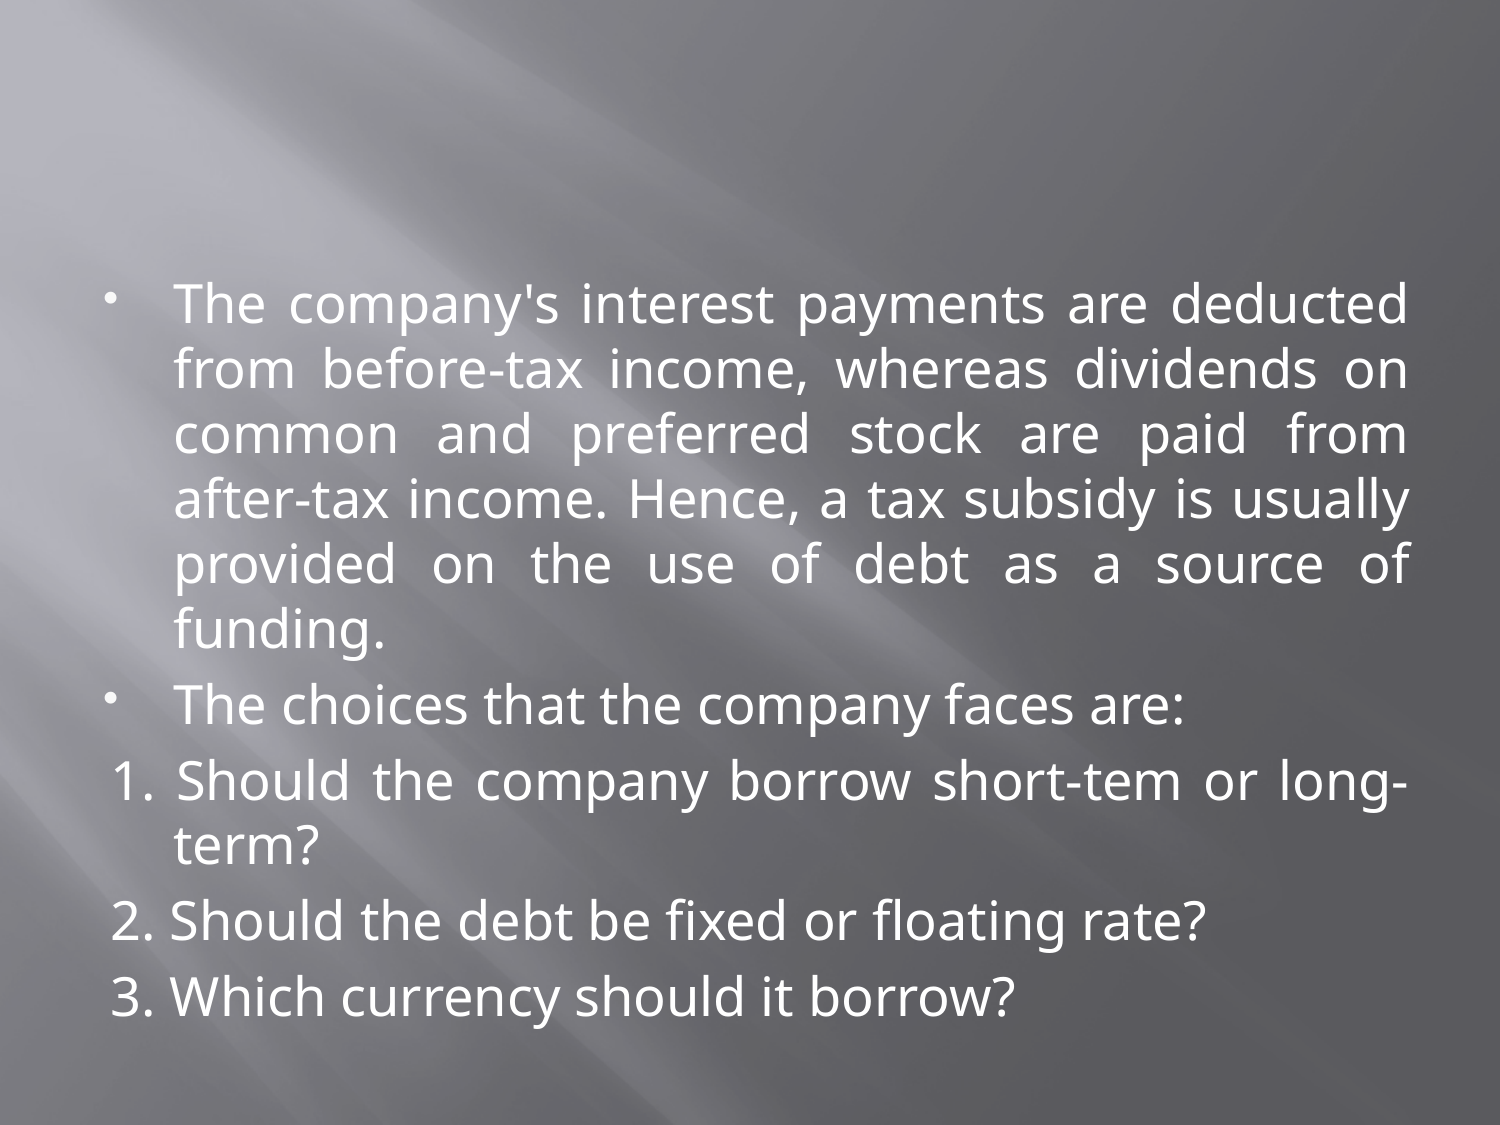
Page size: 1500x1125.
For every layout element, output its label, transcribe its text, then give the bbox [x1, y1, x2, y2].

list The company's interest payments are deducted from before-tax income, whereas dividends on common and preferred stock are paid from after-tax income. Hence, a tax subsidy is usually provided on the use of debt as a source of funding. The choices that the company faces are: 1. Should the company borrow short-tem or long-term? 2. Should the debt be fixed or floating rate? 3. Which currency should it borrow? [75, 262, 1425, 1035]
